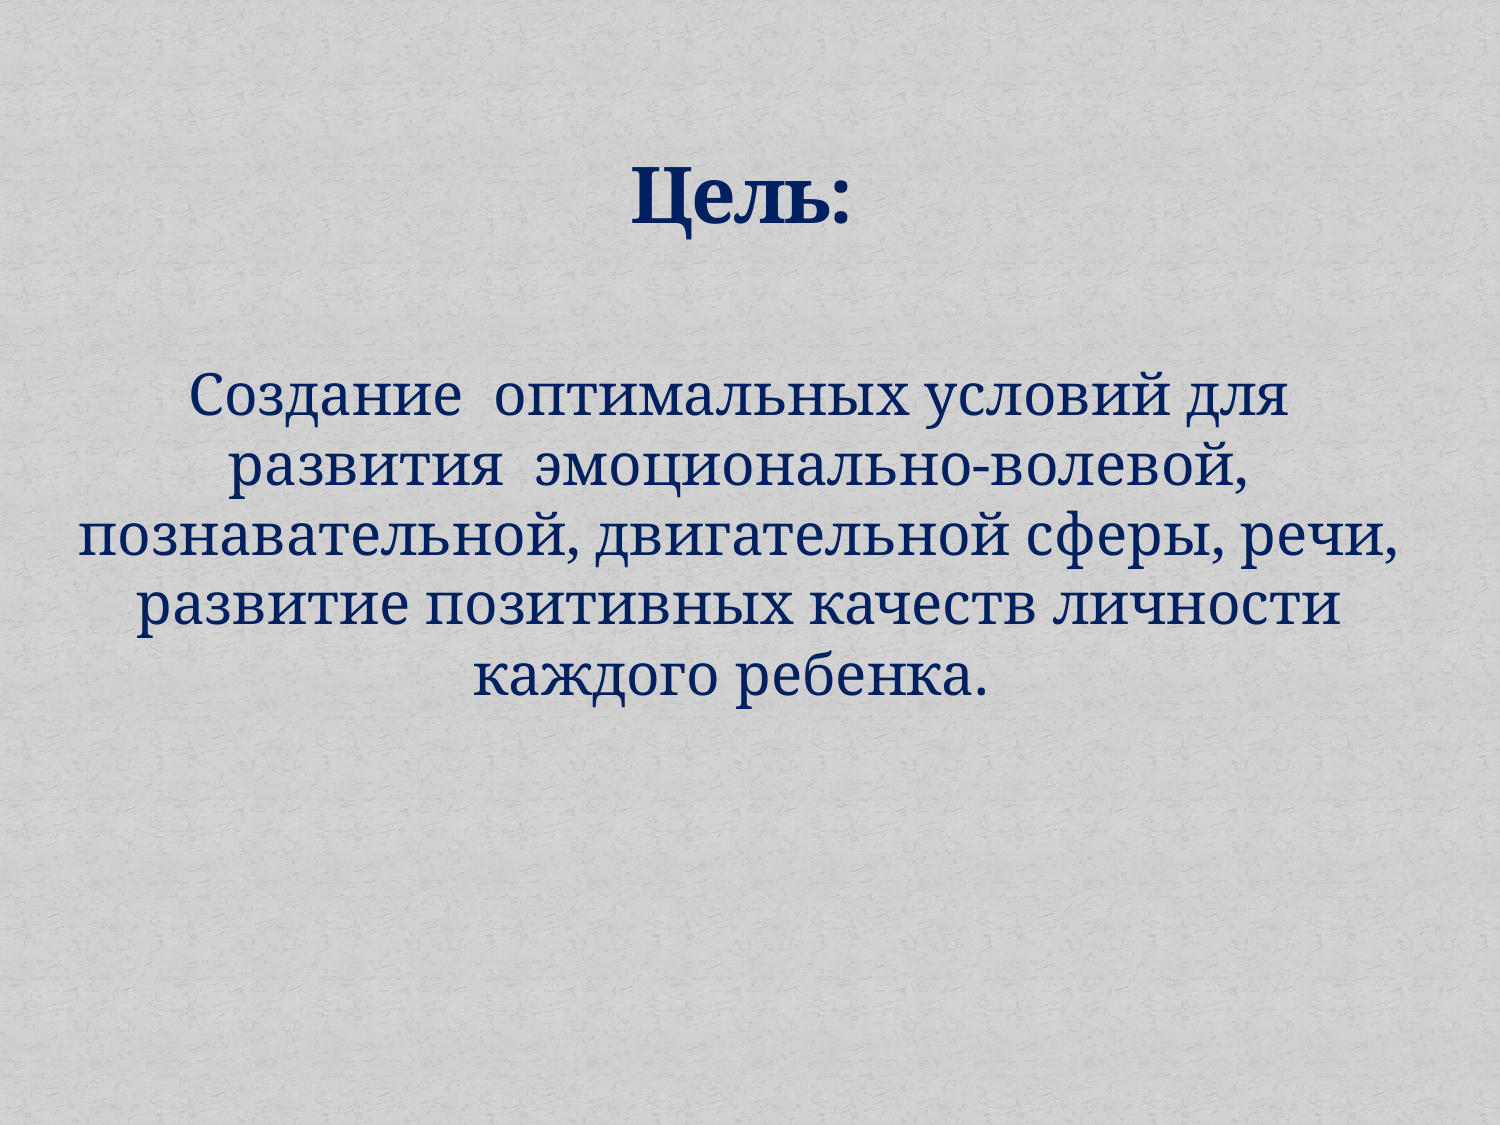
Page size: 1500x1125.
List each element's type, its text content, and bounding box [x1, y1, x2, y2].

list Создание оптимальных условий для развития эмоционально-волевой, познавательной, двигательной сферы, речи, развитие позитивных качеств личности каждого ребенка. [53, 349, 1425, 1000]
title Цель: [88, 137, 1414, 349]
